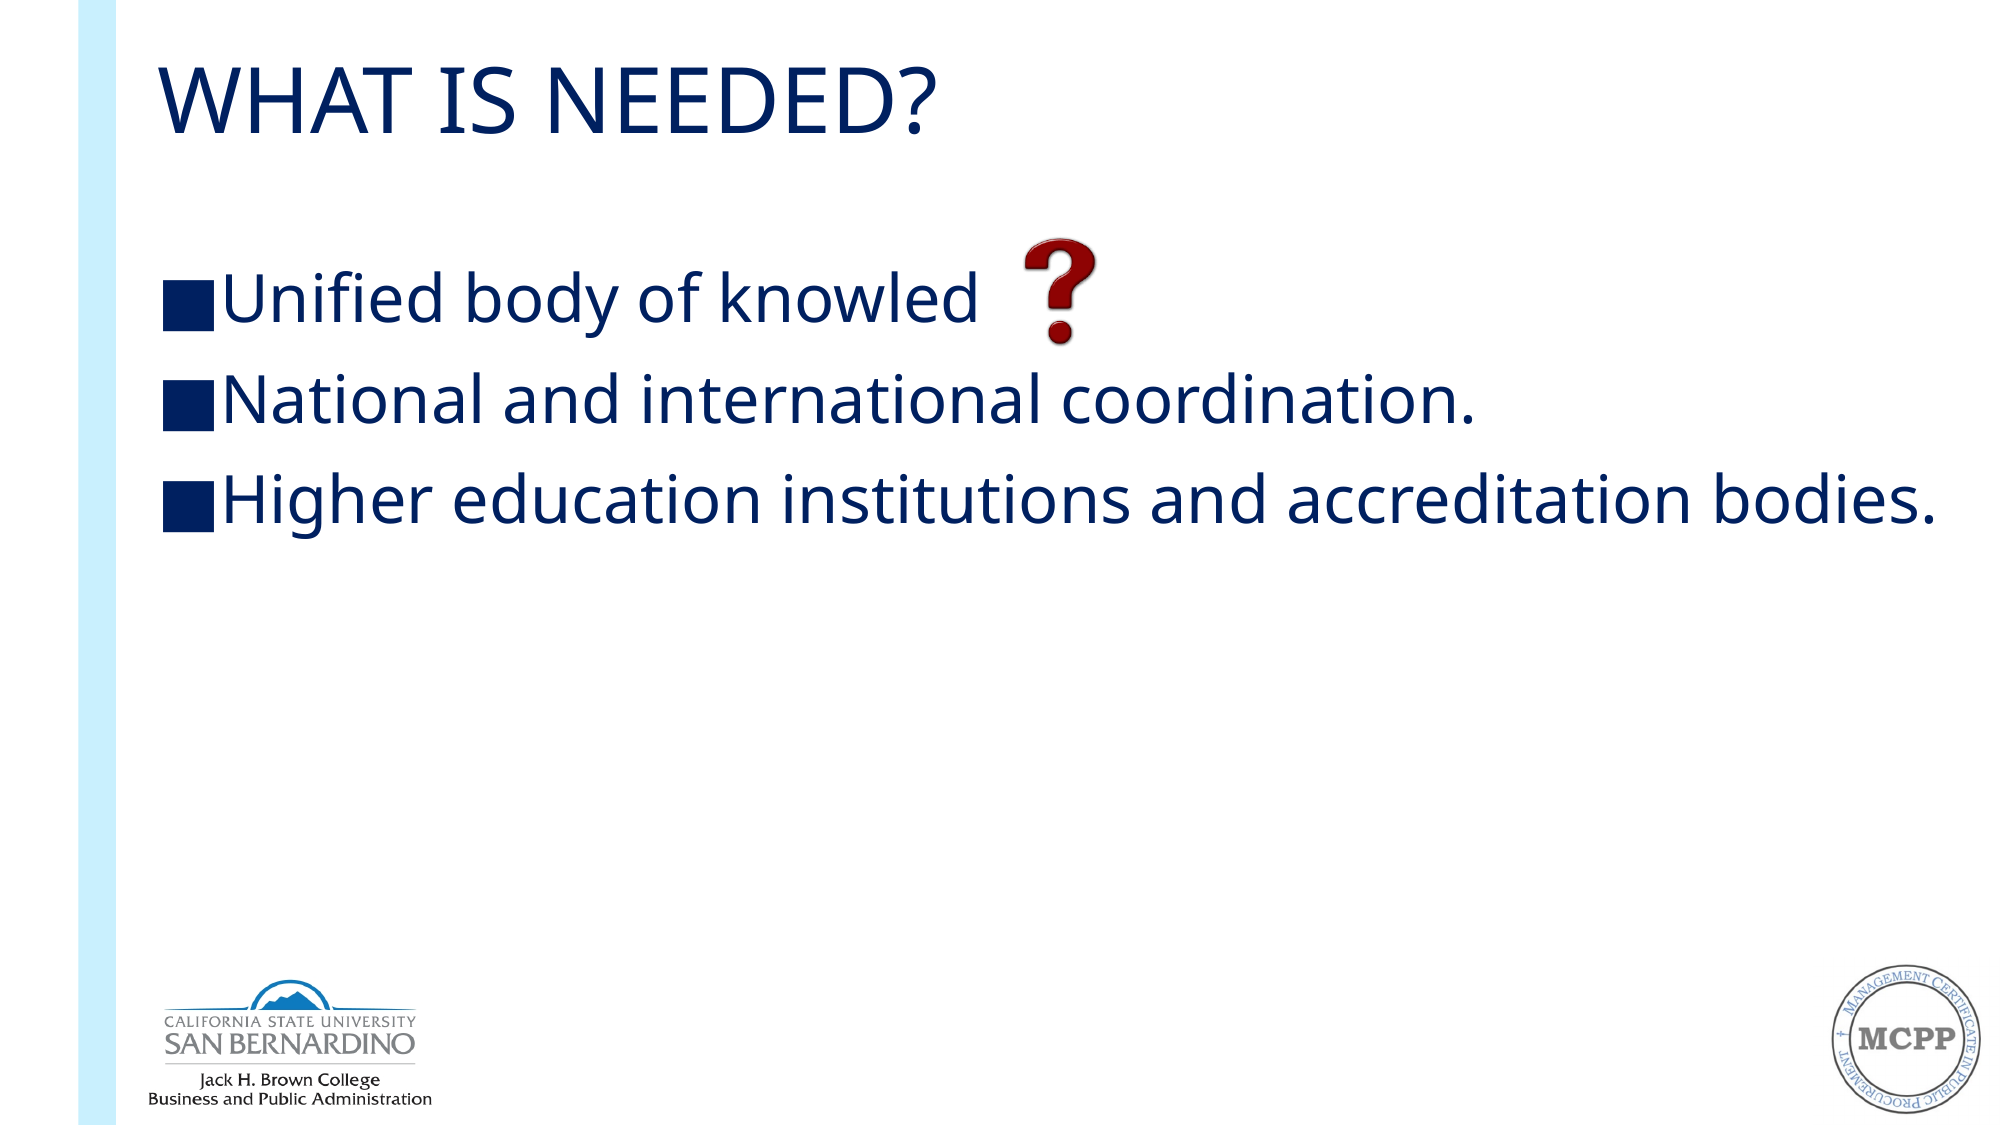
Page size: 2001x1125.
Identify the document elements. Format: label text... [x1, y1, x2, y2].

list Unified body of knowledge. National and international coordination. Higher education institutions and accreditation bodies. [142, 255, 1978, 960]
picture [984, 214, 1136, 367]
title WHAT IS NEEDED? [142, 47, 1978, 191]
picture [1813, 957, 2000, 1125]
picture [128, 959, 452, 1125]
